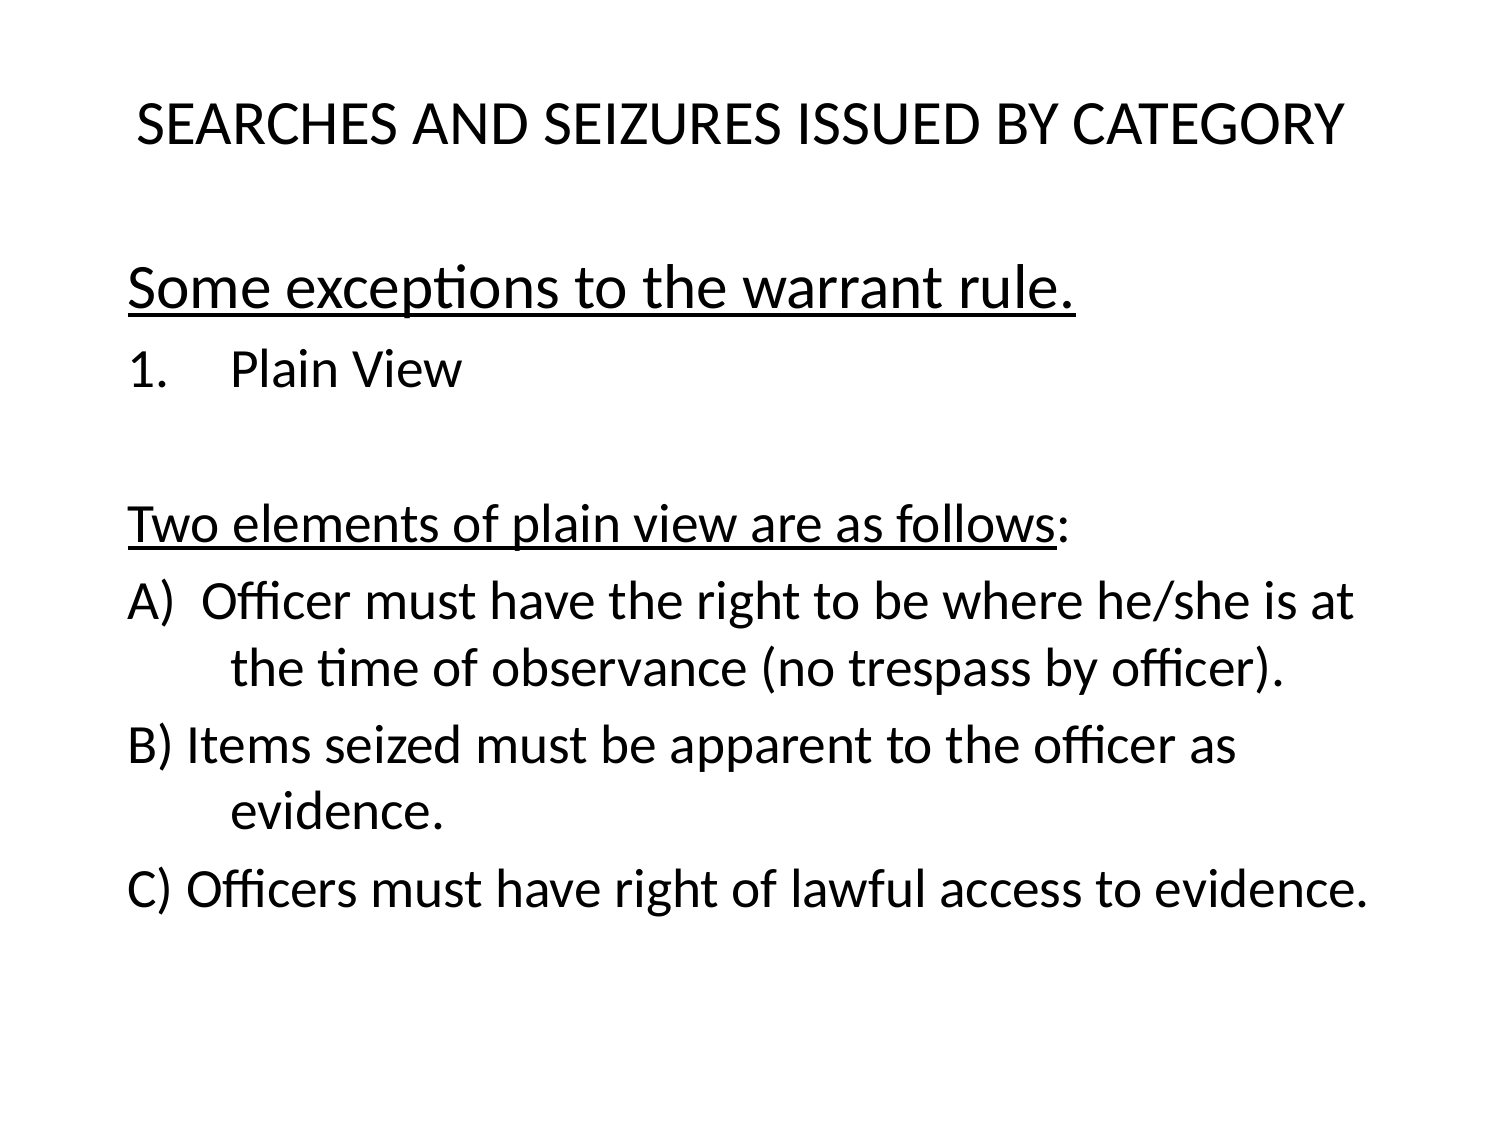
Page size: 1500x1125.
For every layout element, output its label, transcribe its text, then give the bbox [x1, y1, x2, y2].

title SEARCHES AND SEIZURES ISSUED BY CATEGORY: [112, 50, 1388, 188]
subtitle Some exceptions to the warrant rule. Plain View Two elements of plain view are as follows: A) Officer must have the right to be where he/she is at the time of observance (no trespass by officer). B) Items seized must be apparent to the officer as evidence. C) Officers must have right of lawful access to evidence. [112, 237, 1388, 988]
